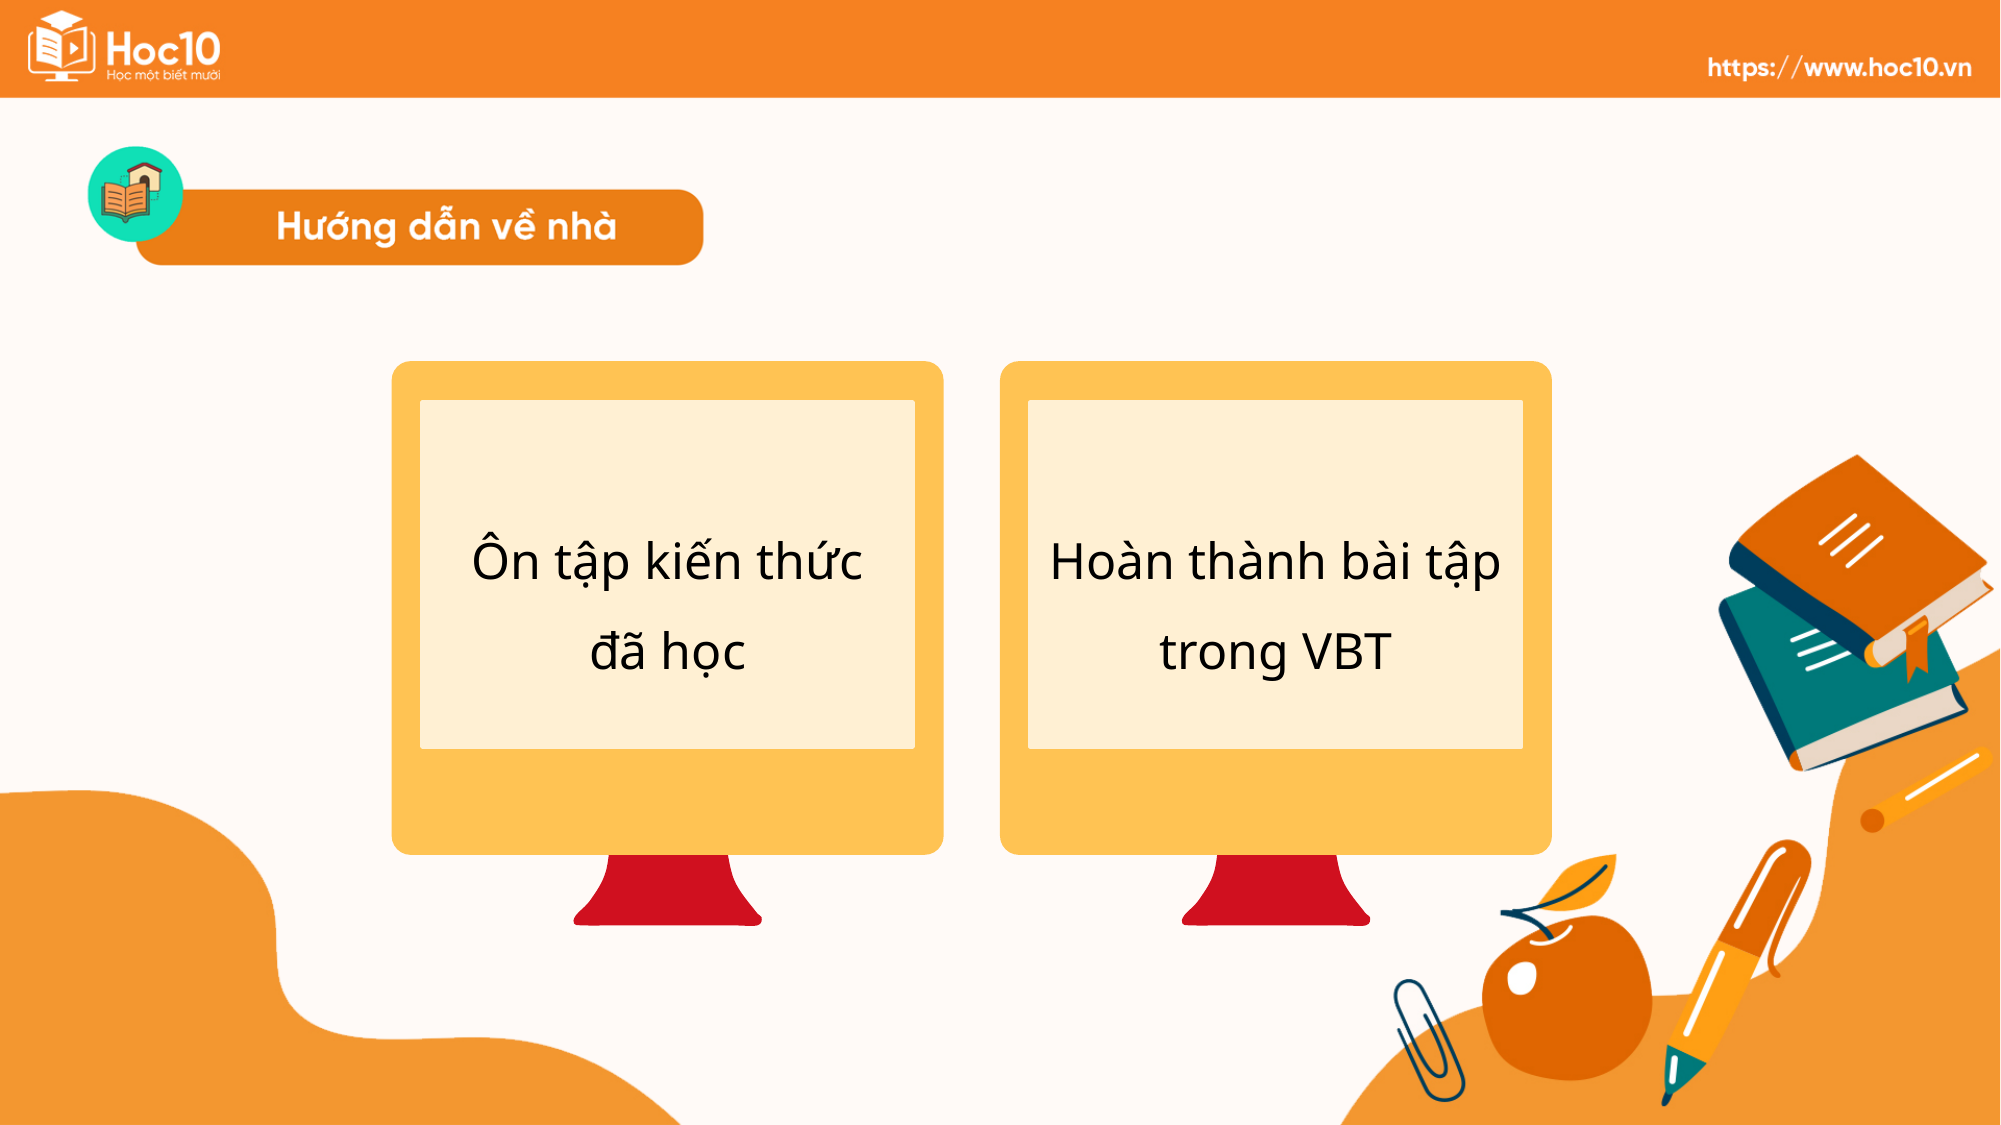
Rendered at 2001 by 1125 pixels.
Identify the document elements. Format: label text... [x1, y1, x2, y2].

picture [0, 0, 2001, 1125]
text_box [573, 855, 762, 926]
text_box [1181, 855, 1371, 926]
text_box Ôn tập kiến thức đã học [422, 402, 913, 747]
text_box [391, 361, 944, 855]
text_box Hoàn thành bài tập trong VBT [1030, 402, 1522, 747]
text_box [999, 361, 1552, 855]
